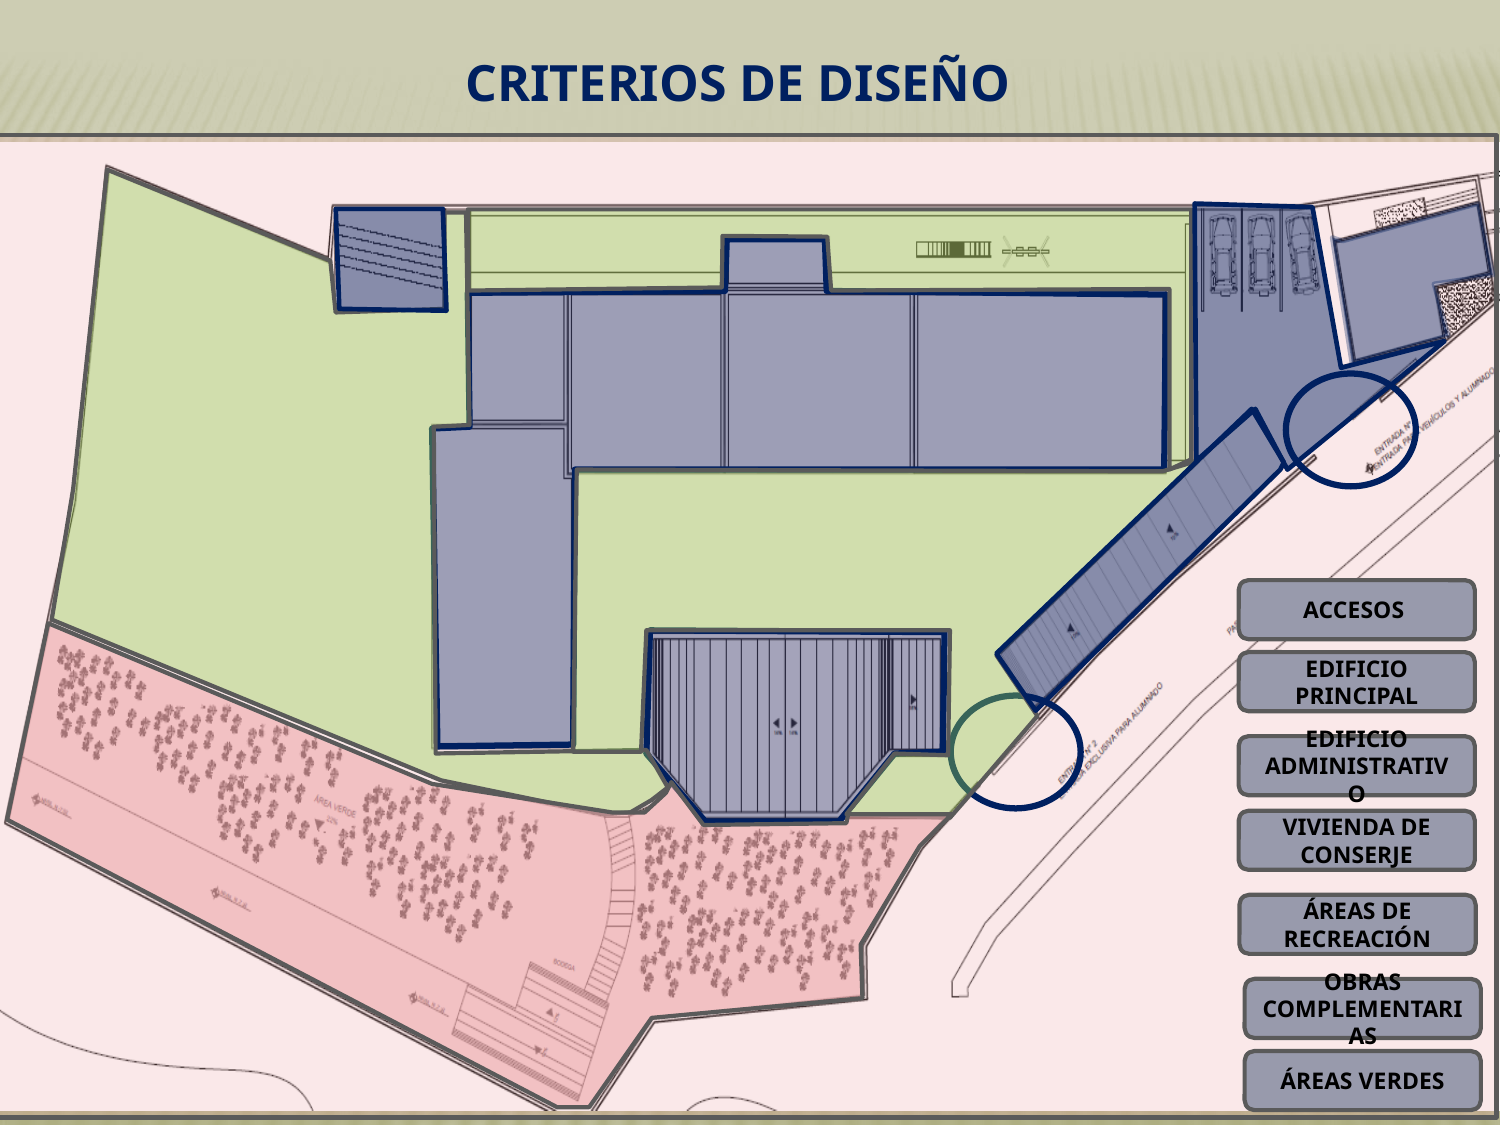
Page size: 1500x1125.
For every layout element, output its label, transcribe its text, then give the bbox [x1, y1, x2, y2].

text_box [0, 133, 1499, 141]
picture [0, 142, 1500, 1111]
text_box CRITERIOS DE DISEÑO [159, 42, 1317, 120]
